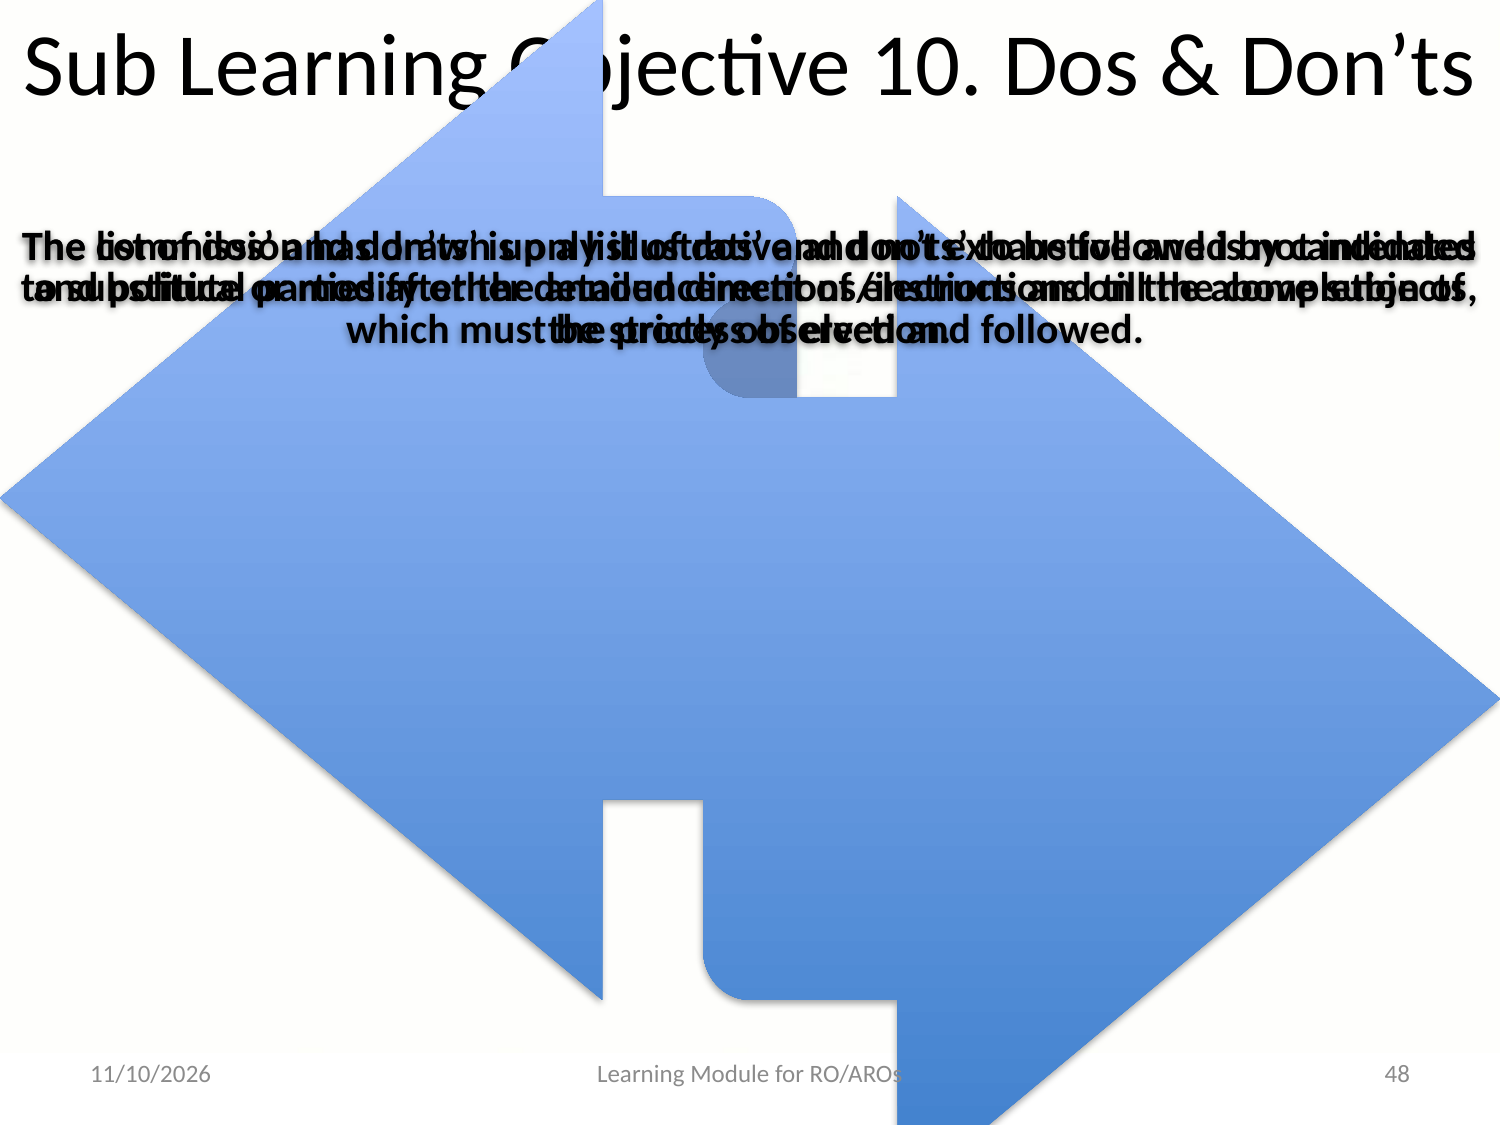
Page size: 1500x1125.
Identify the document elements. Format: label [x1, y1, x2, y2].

list [0, 0, 1500, 1125]
